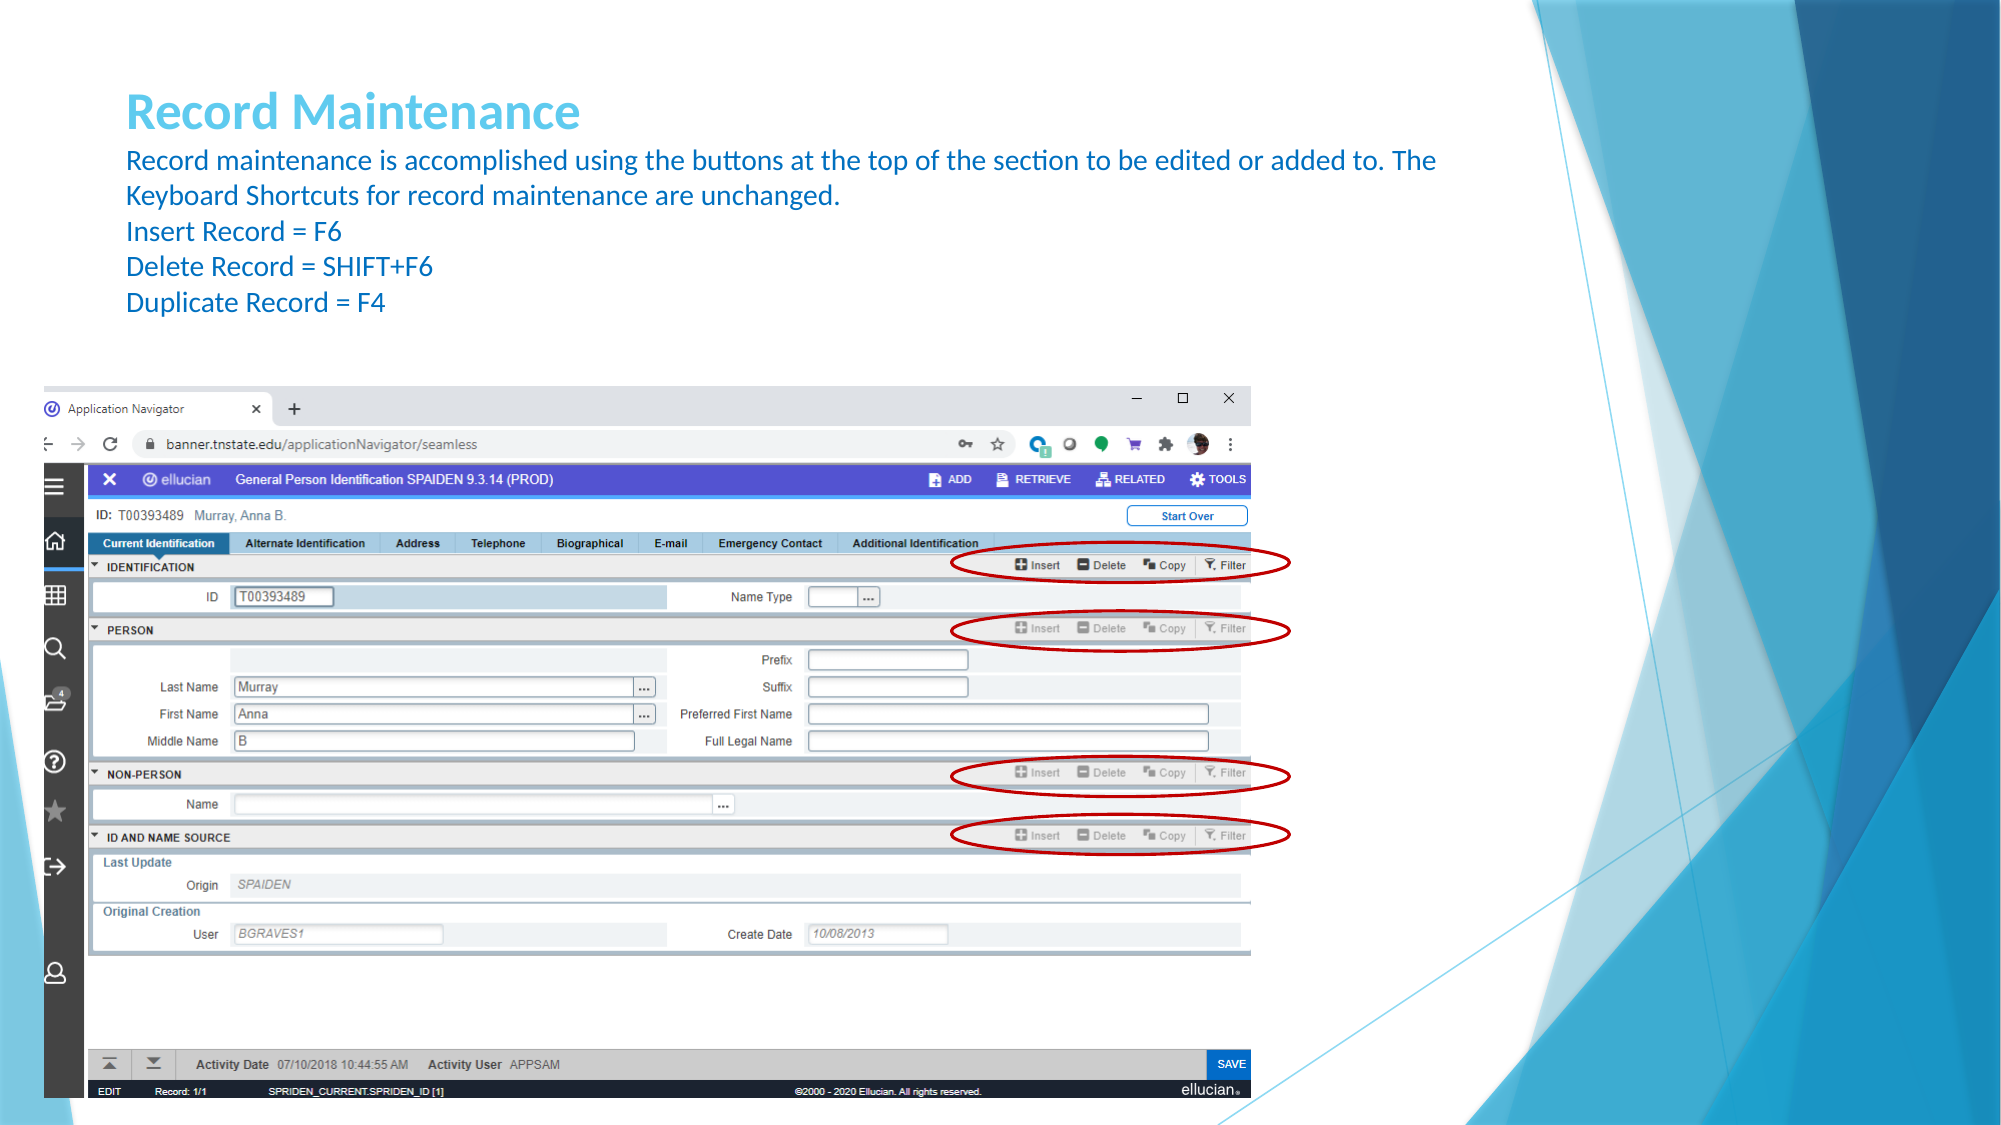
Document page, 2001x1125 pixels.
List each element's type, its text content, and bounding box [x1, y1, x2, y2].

text_box [1257, 617, 1291, 645]
text_box [1257, 548, 1291, 576]
text_box [1257, 762, 1291, 790]
text_box [1257, 820, 1291, 848]
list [43, 385, 1252, 1099]
title Record Maintenance Record maintenance is accomplished using the buttons at the top of the section to be edited or added to. The Keyboard Shortcuts for record maintenance are unchanged. Insert Record = F6 Delete Record = SHIFT+F6 Duplicate Record = F4 [111, 69, 1522, 329]
